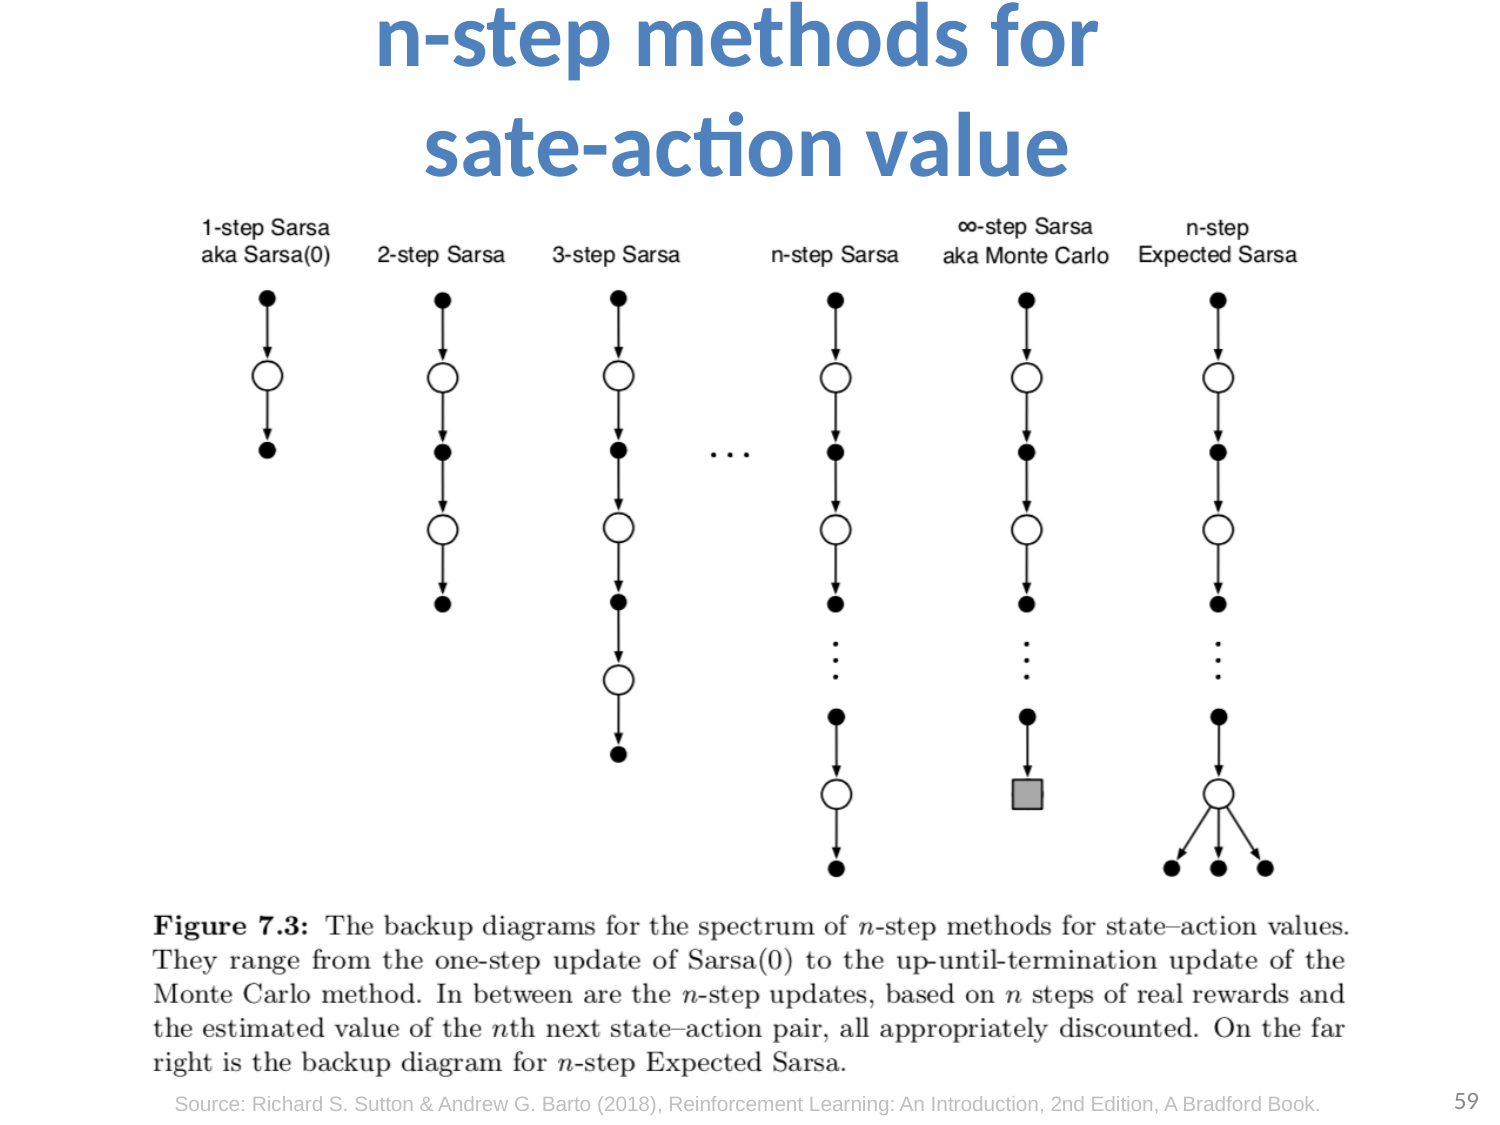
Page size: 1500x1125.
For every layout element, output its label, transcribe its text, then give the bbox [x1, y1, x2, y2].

picture [141, 214, 1354, 1084]
text_box Source: Richard S. Sutton & Andrew G. Barto (2018), Reinforcement Learning: An Introduction, 2nd Edition, A Bradford Book. [72, 1083, 1423, 1124]
title n-step methods for sate-action value [72, 20, 1423, 150]
slide_number 59 [1144, 1069, 1495, 1125]
